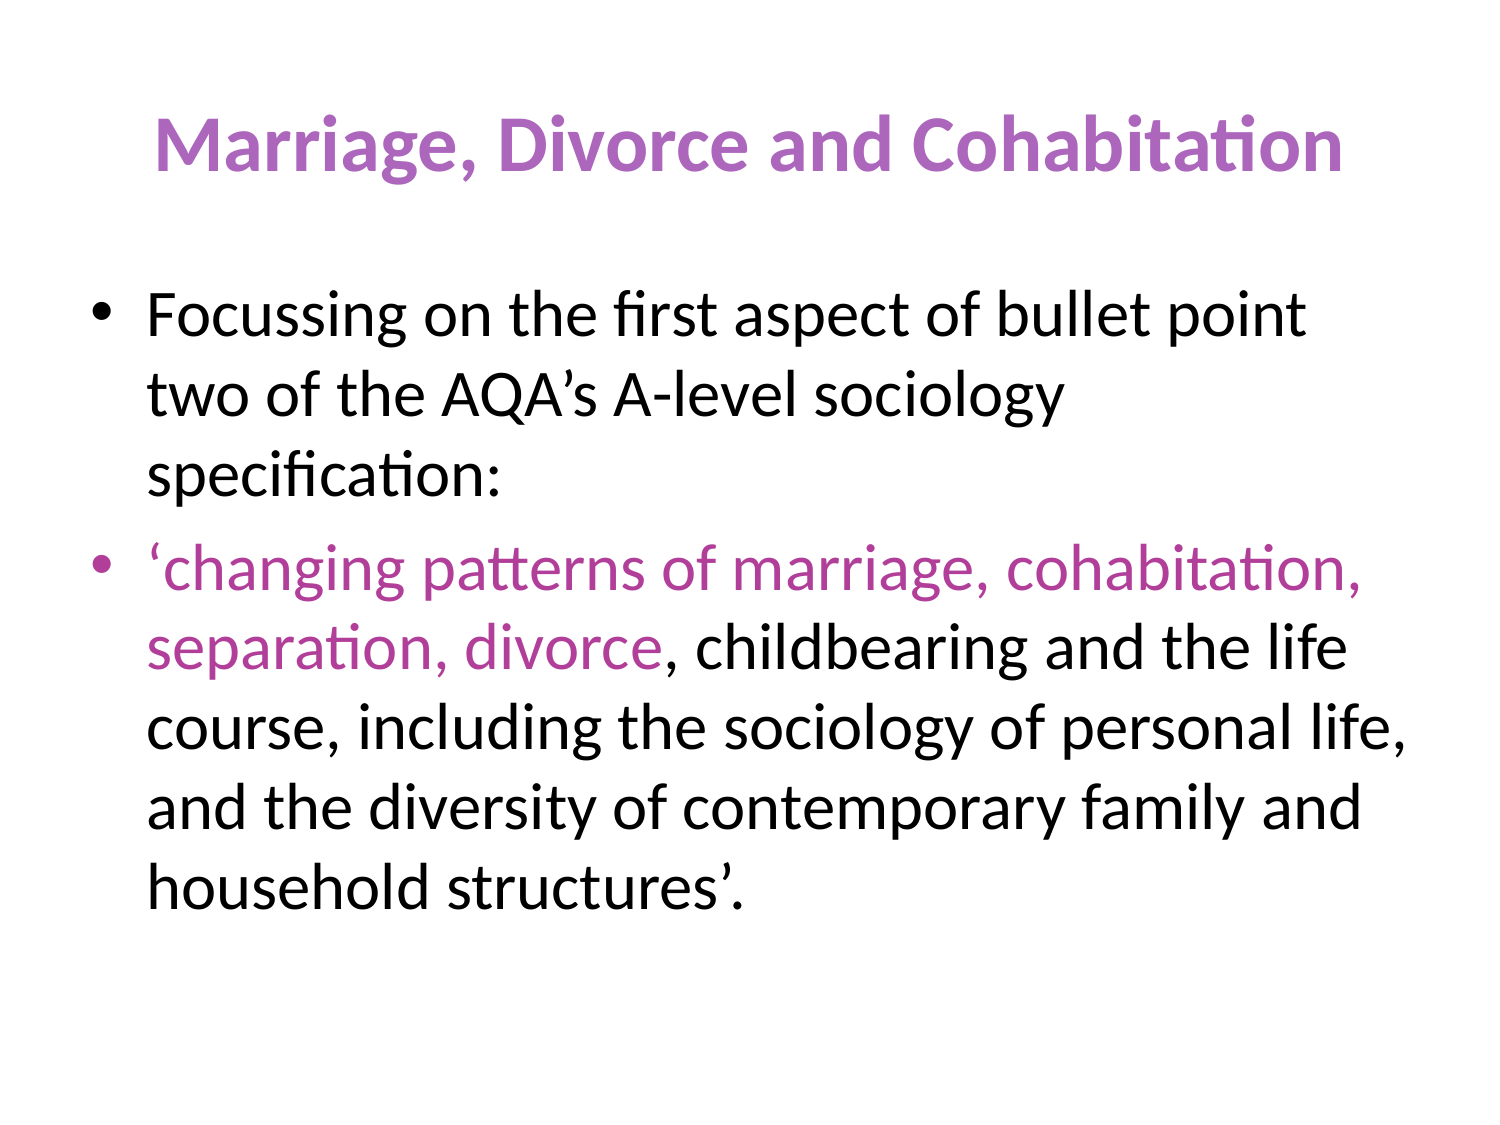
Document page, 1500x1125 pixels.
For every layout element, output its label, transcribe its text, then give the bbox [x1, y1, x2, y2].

list Focussing on the first aspect of bullet point two of the AQA’s A-level sociology specification: ‘changing patterns of marriage, cohabitation, separation, divorce, childbearing and the life course, including the sociology of personal life, and the diversity of contemporary family and household structures’. [75, 262, 1425, 1005]
title Marriage, Divorce and Cohabitation [75, 45, 1425, 233]
